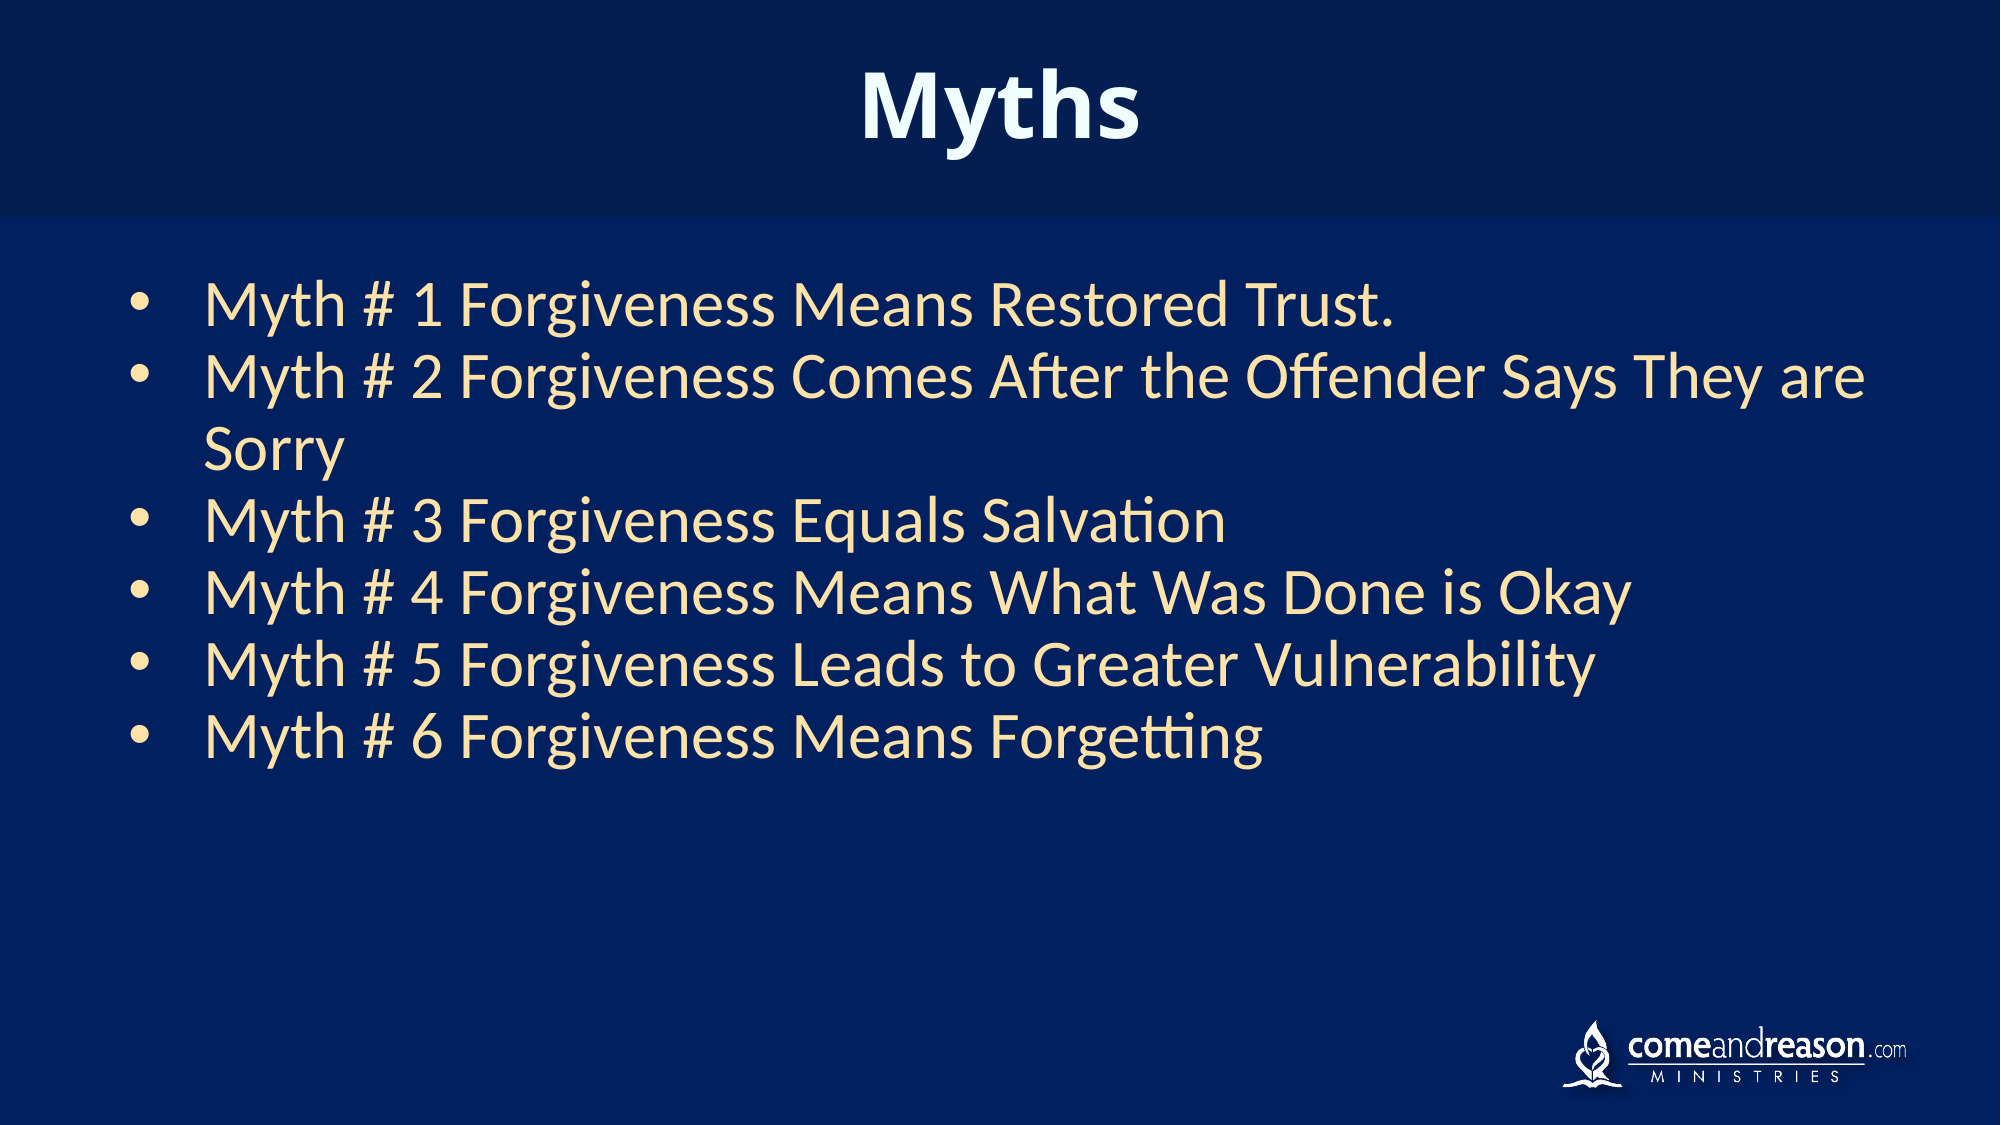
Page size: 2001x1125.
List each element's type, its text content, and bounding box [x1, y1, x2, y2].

list Myth # 1 Forgiveness Means Restored Trust. Myth # 2 Forgiveness Comes After the Offender Says They are Sorry Myth # 3 Forgiveness Equals Salvation Myth # 4 Forgiveness Means What Was Done is Okay Myth # 5 Forgiveness Leads to Greater Vulnerability Myth # 6 Forgiveness Means Forgetting [113, 260, 1885, 962]
title Myths [0, 0, 2000, 218]
picture [1562, 1019, 1906, 1088]
